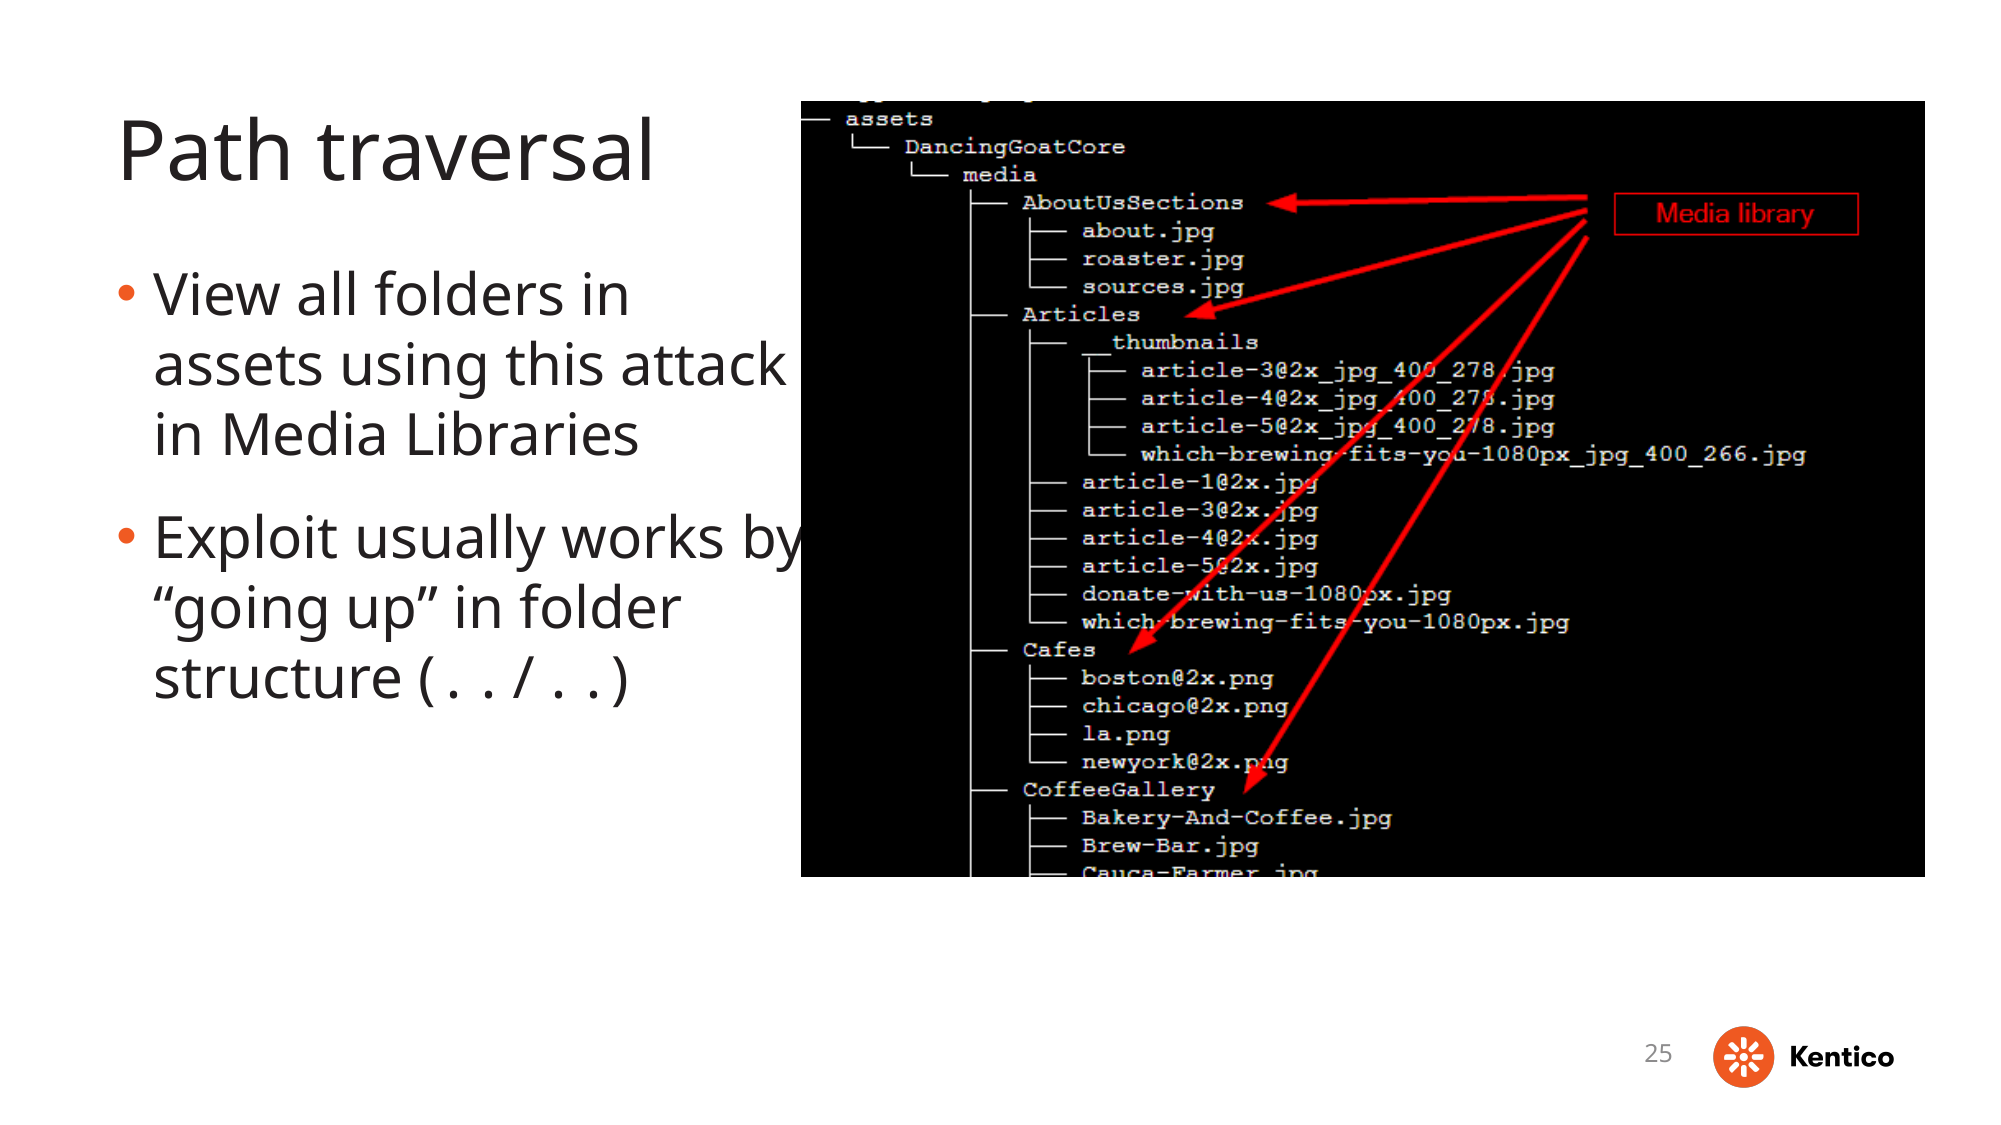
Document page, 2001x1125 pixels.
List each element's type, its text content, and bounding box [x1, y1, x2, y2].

list View all folders in assets using this attack in Media Libraries Exploit usually works by “going up” in folder structure (../..) [101, 249, 829, 994]
picture [801, 101, 1925, 877]
title Path traversal [101, 101, 801, 207]
slide_number 25 [1237, 1024, 1688, 1085]
picture [1693, 1006, 1914, 1108]
